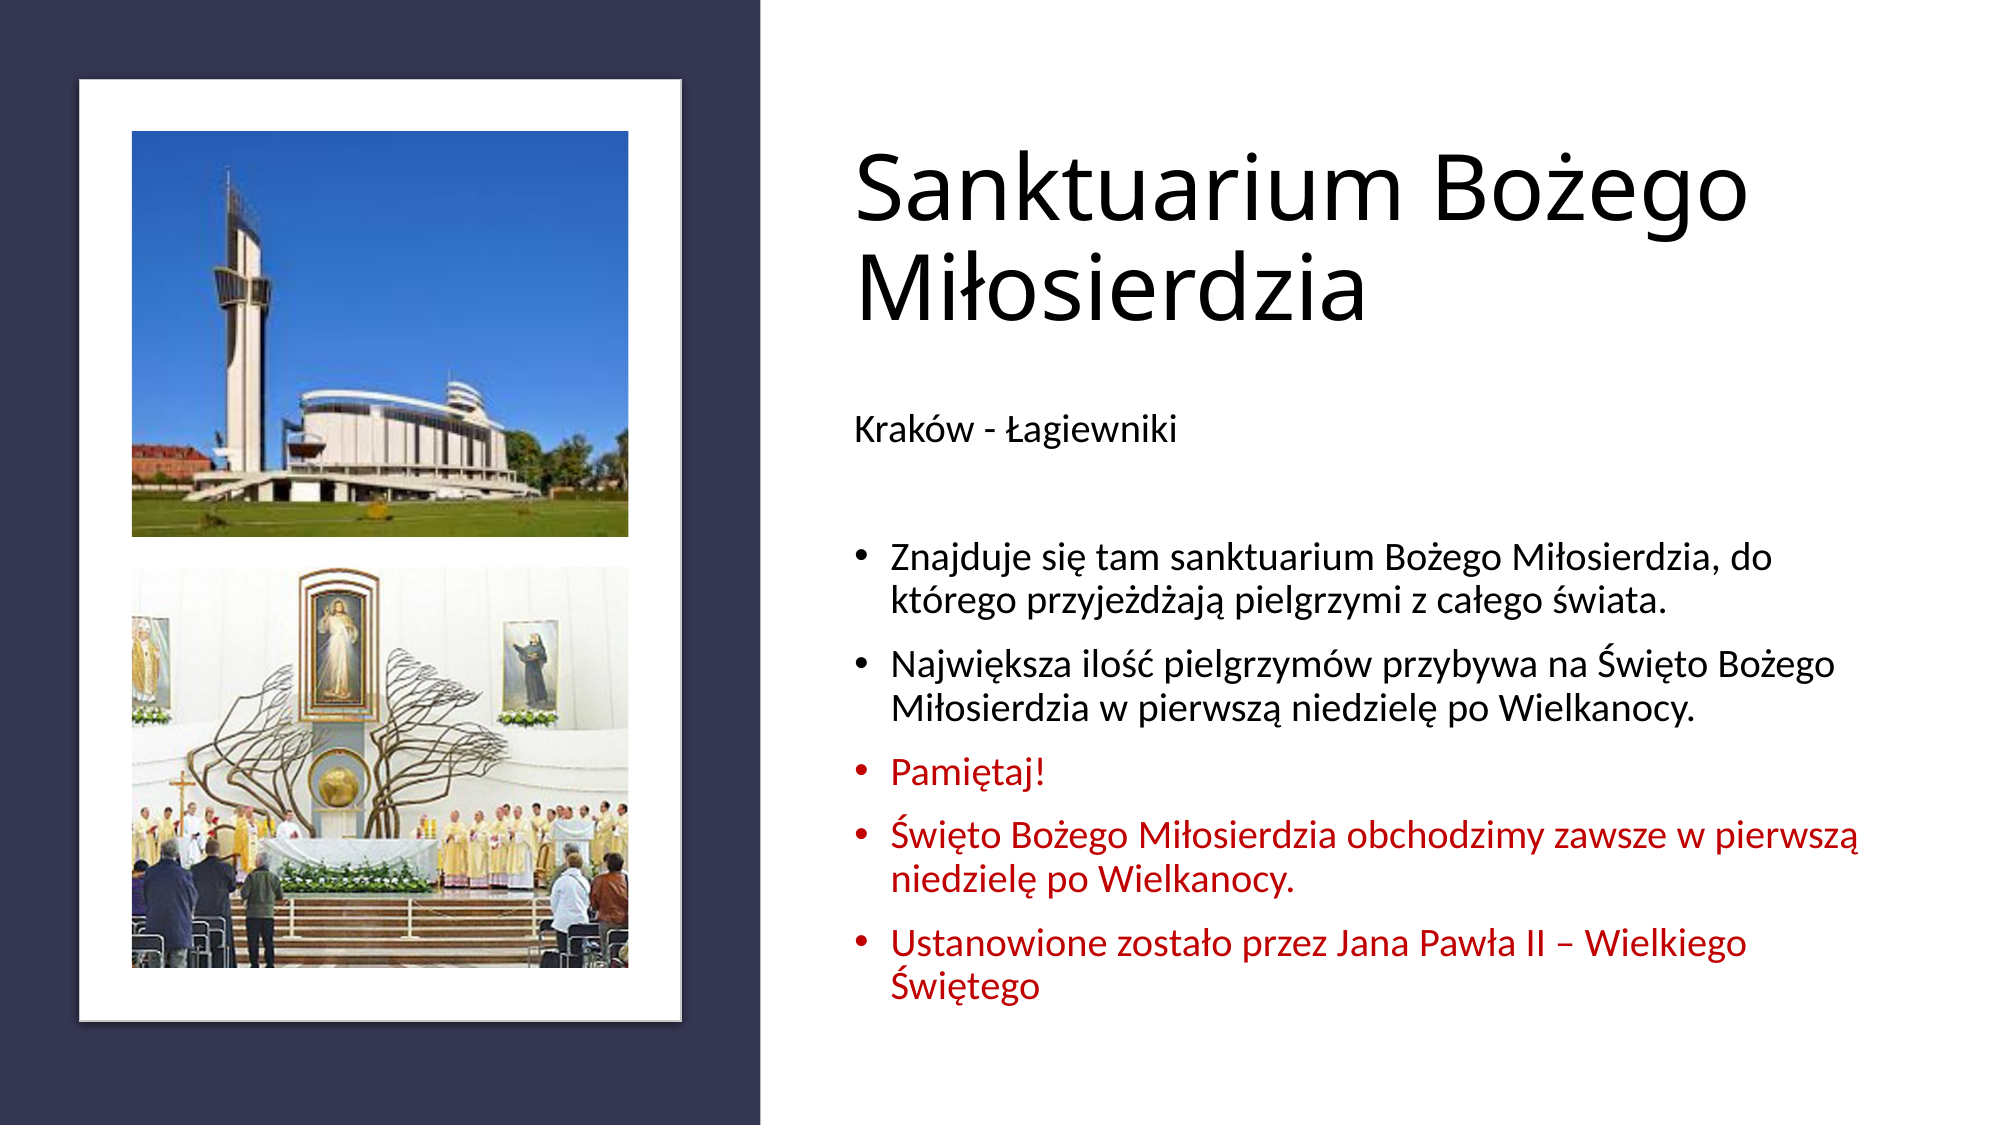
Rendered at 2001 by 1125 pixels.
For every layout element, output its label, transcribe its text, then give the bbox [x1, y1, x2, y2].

text_box [78, 78, 682, 1022]
list Kraków - Łagiewniki Znajduje się tam sanktuarium Bożego Miłosierdzia, do którego przyjeżdżają pielgrzymi z całego świata. Największa ilość pielgrzymów przybywa na Święto Bożego Miłosierdzia w pierwszą niedzielę po Wielkanocy. Pamiętaj! Święto Bożego Miłosierdzia obchodzimy zawsze w pierwszą niedzielę po Wielkanocy. Ustanowione zostało przez Jana Pawła II – Wielkiego Świętego [839, 399, 1893, 1021]
picture [131, 131, 629, 538]
title Sanktuarium Bożego Miłosierdzia [839, 103, 1893, 379]
text_box [0, 0, 761, 1125]
picture [131, 567, 629, 968]
